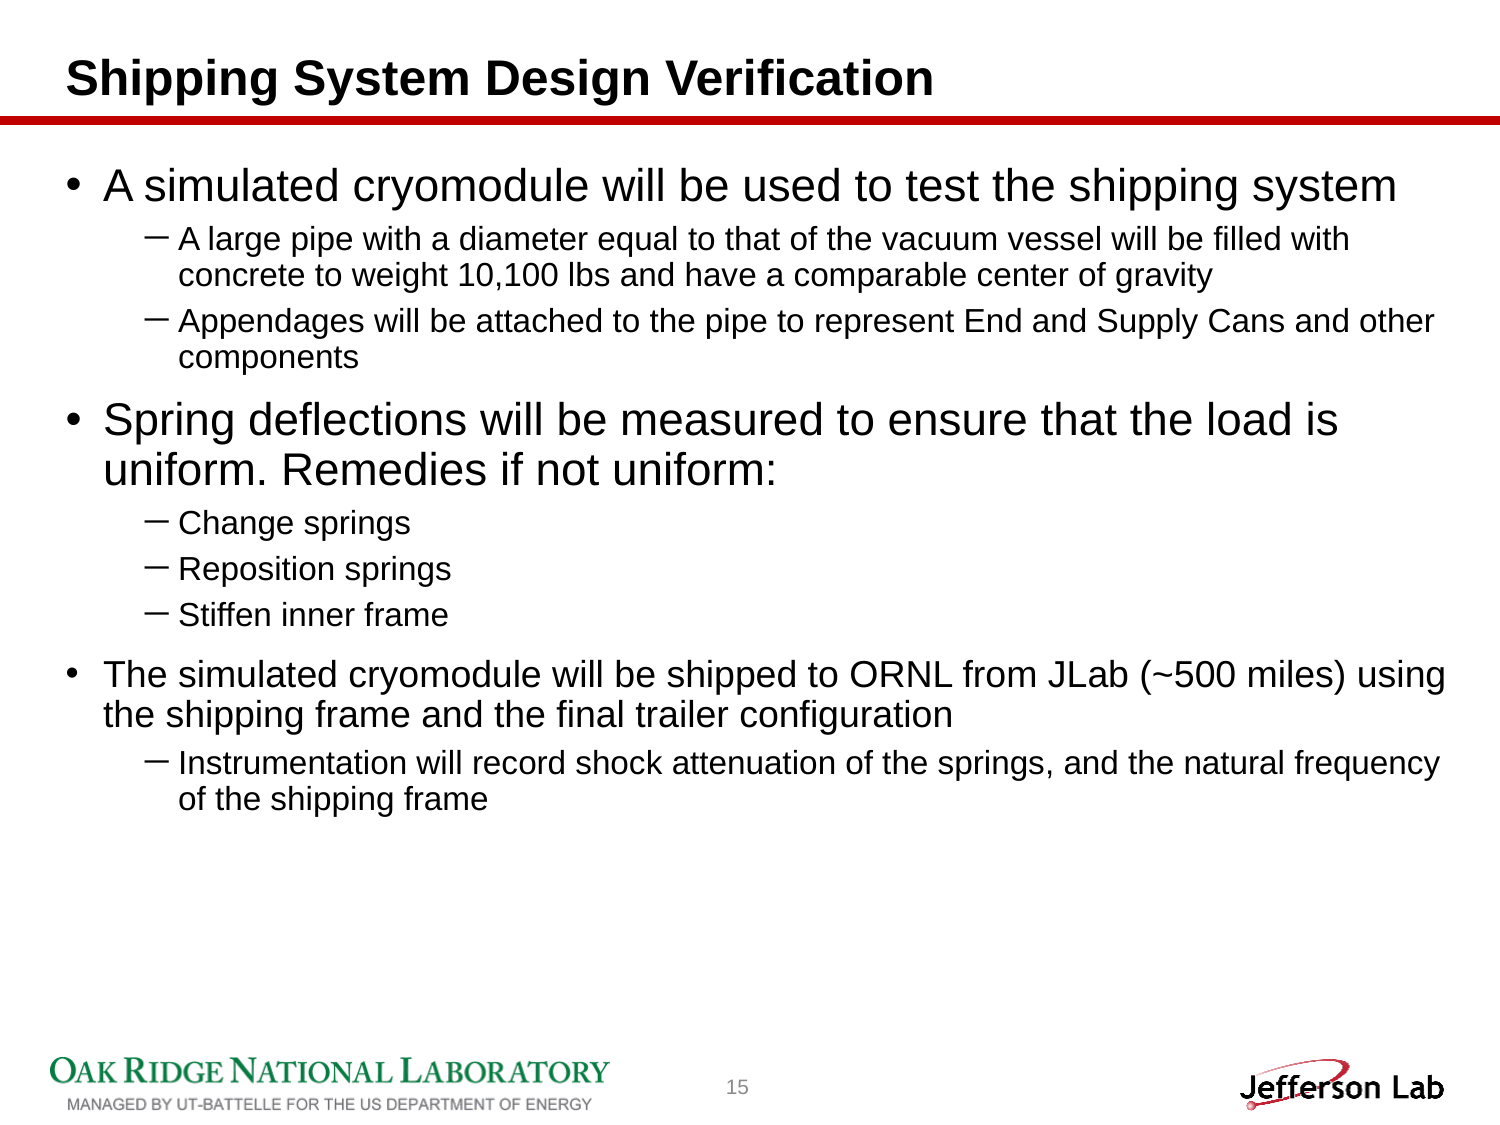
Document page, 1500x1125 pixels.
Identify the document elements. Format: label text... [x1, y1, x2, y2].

picture [50, 1057, 610, 1115]
title Shipping System Design Verification [50, 39, 1440, 120]
picture [1238, 1051, 1457, 1122]
list A simulated cryomodule will be used to test the shipping system A large pipe with a diameter equal to that of the vacuum vessel will be filled with concrete to weight 10,100 lbs and have a comparable center of gravity Appendages will be attached to the pipe to represent End and Supply Cans and other components Spring deflections will be measured to ensure that the load is uniform. Remedies if not uniform: Change springs Reposition springs Stiffen inner frame The simulated cryomodule will be shipped to ORNL from JLab (~500 miles) using the shipping frame and the final trailer configuration Instrumentation will record shock attenuation of the springs, and the natural frequency of the shipping frame [50, 154, 1466, 977]
slide_number 15 [693, 1060, 782, 1111]
